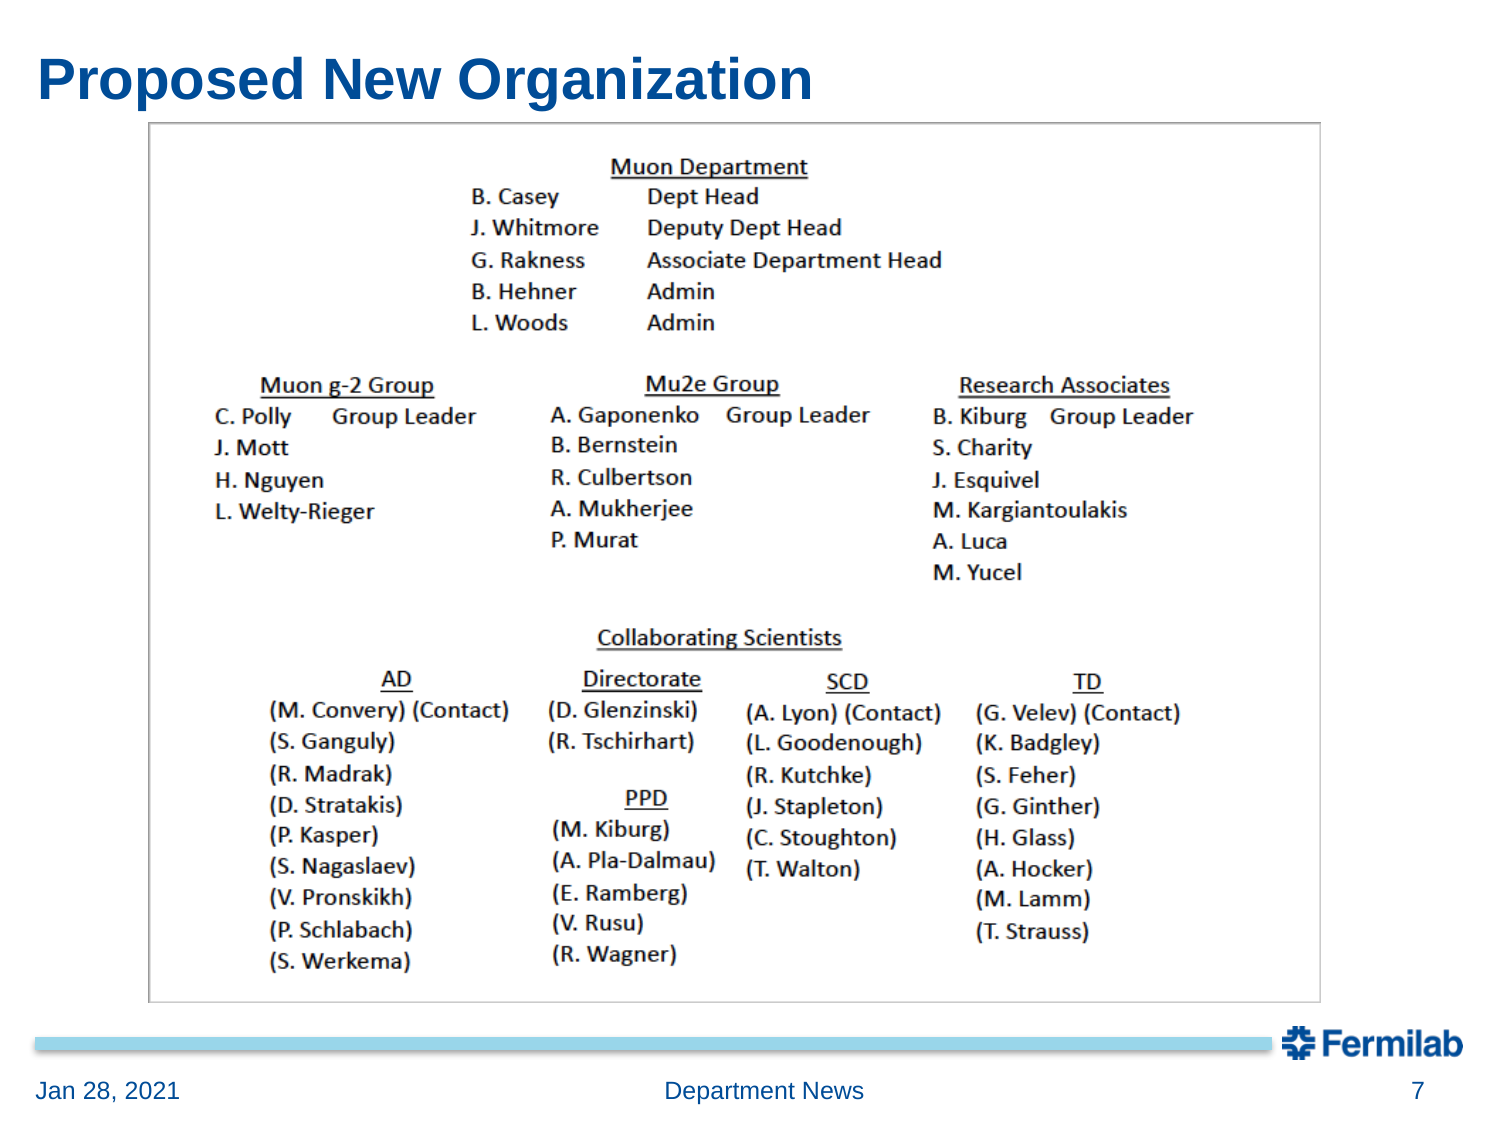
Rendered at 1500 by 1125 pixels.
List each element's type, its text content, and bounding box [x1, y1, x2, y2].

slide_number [35, 1074, 232, 1114]
slide_number 7 [1411, 1074, 1480, 1114]
footer Department News [251, 1074, 1279, 1115]
picture [1282, 1026, 1463, 1060]
title Proposed New Organization [37, 41, 1463, 112]
picture [148, 122, 1321, 1003]
